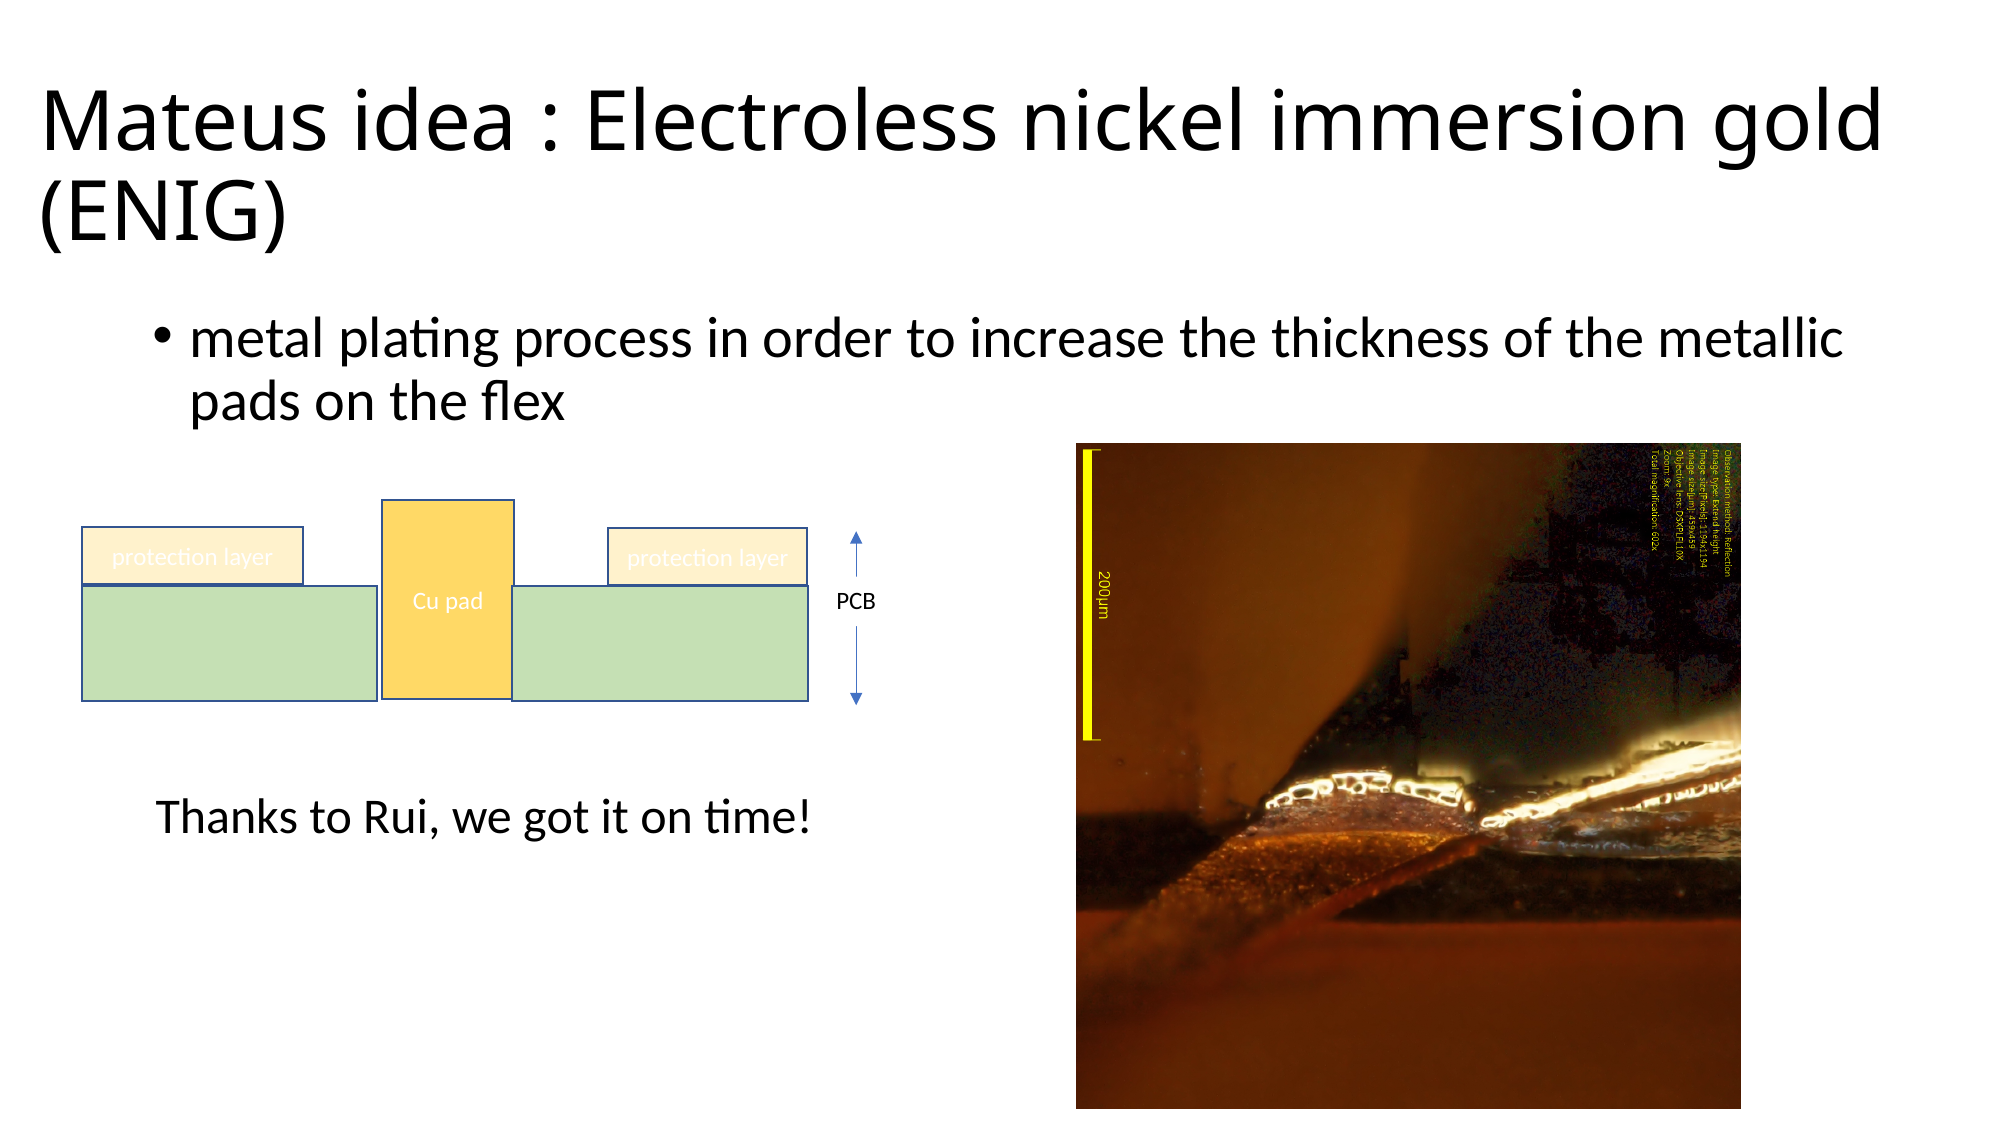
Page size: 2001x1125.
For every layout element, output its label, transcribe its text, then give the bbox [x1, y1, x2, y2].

text_box Thanks to Rui, we got it on time! [140, 776, 829, 851]
list metal plating process in order to increase the thickness of the metallic pads on the flex [137, 299, 1863, 500]
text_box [81, 499, 922, 706]
picture [1075, 443, 1741, 1109]
title Mateus idea : Electroless nickel immersion gold (ENIG) [24, 59, 1969, 278]
